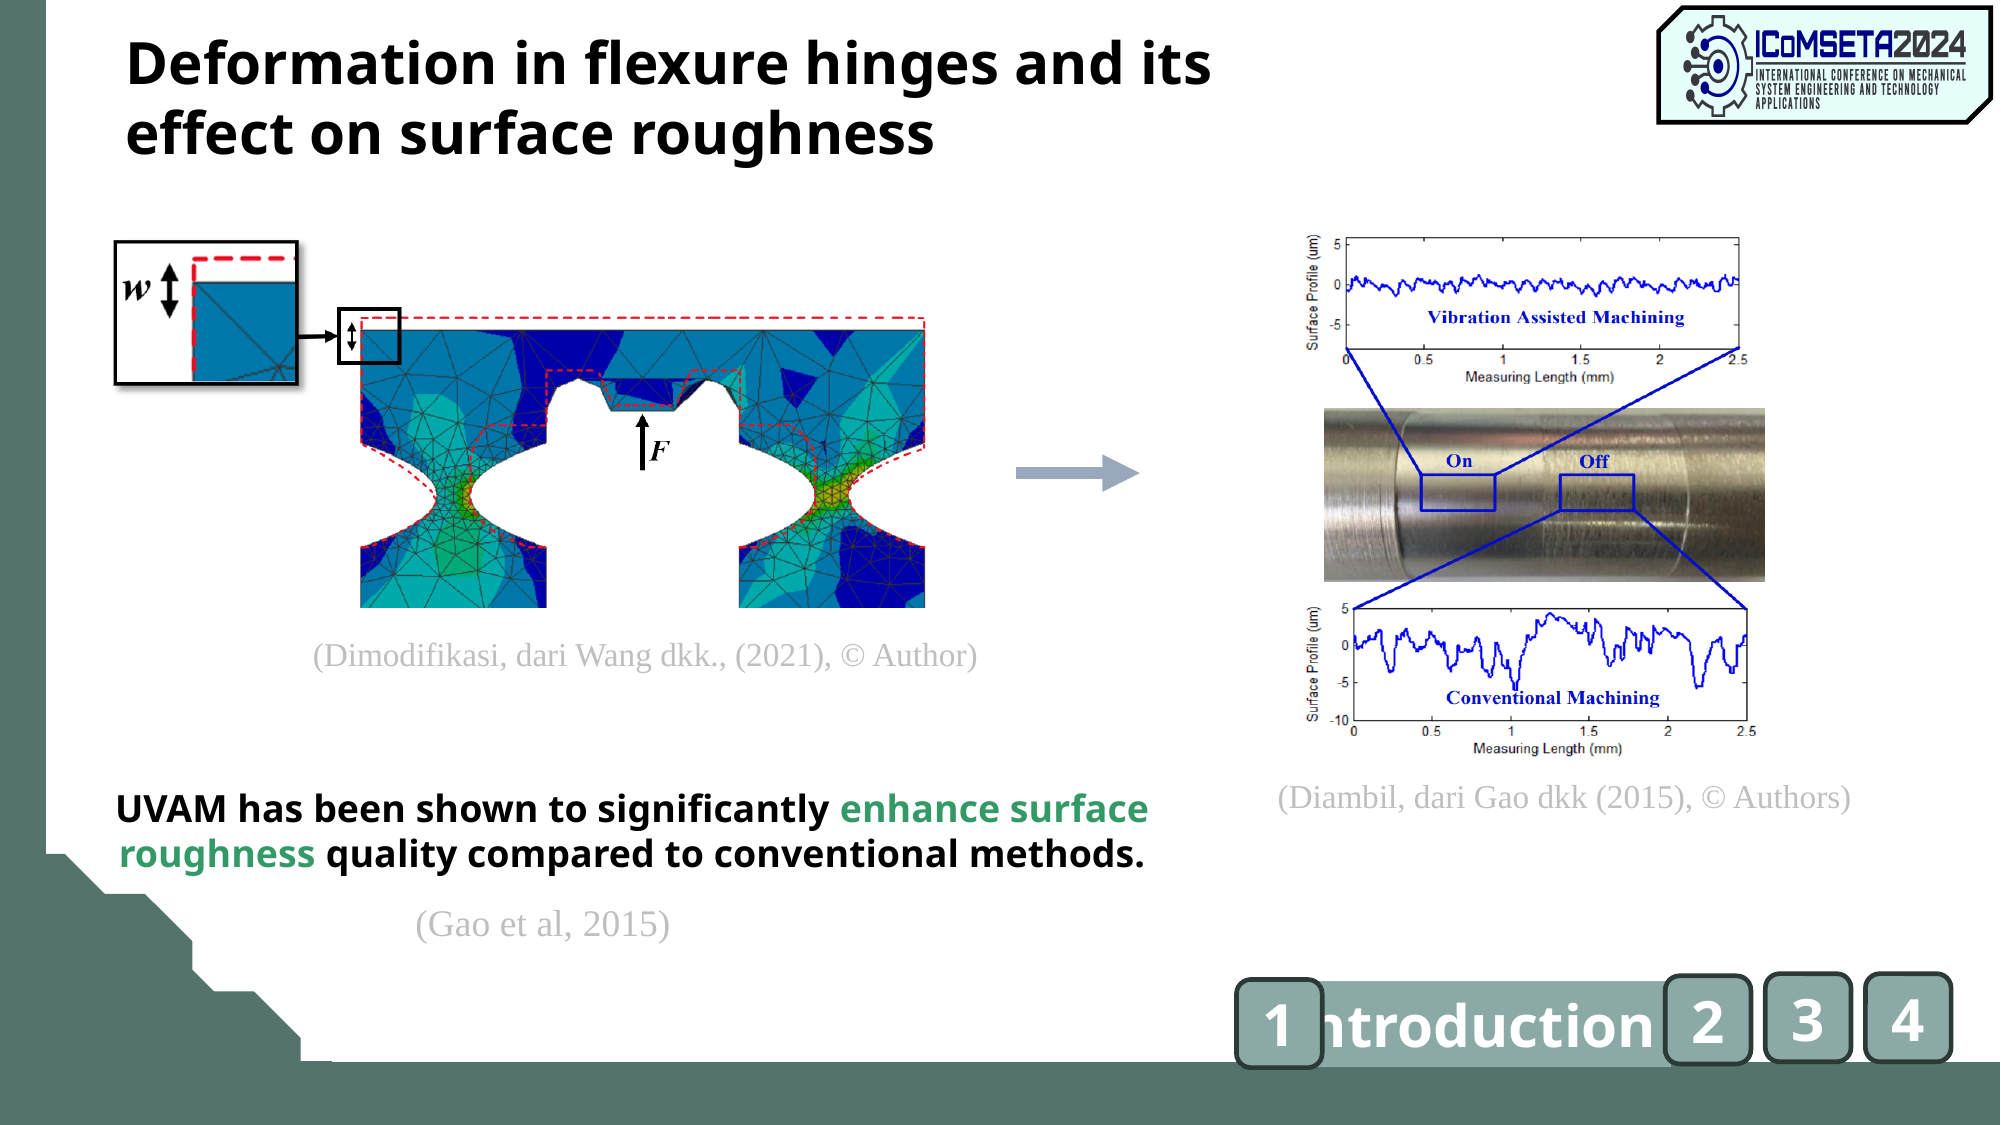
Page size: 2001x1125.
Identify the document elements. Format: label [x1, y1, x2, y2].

text_box [0, 0, 2000, 1125]
picture [1297, 225, 1777, 760]
text_box [11, 854, 300, 1101]
picture [110, 237, 927, 608]
